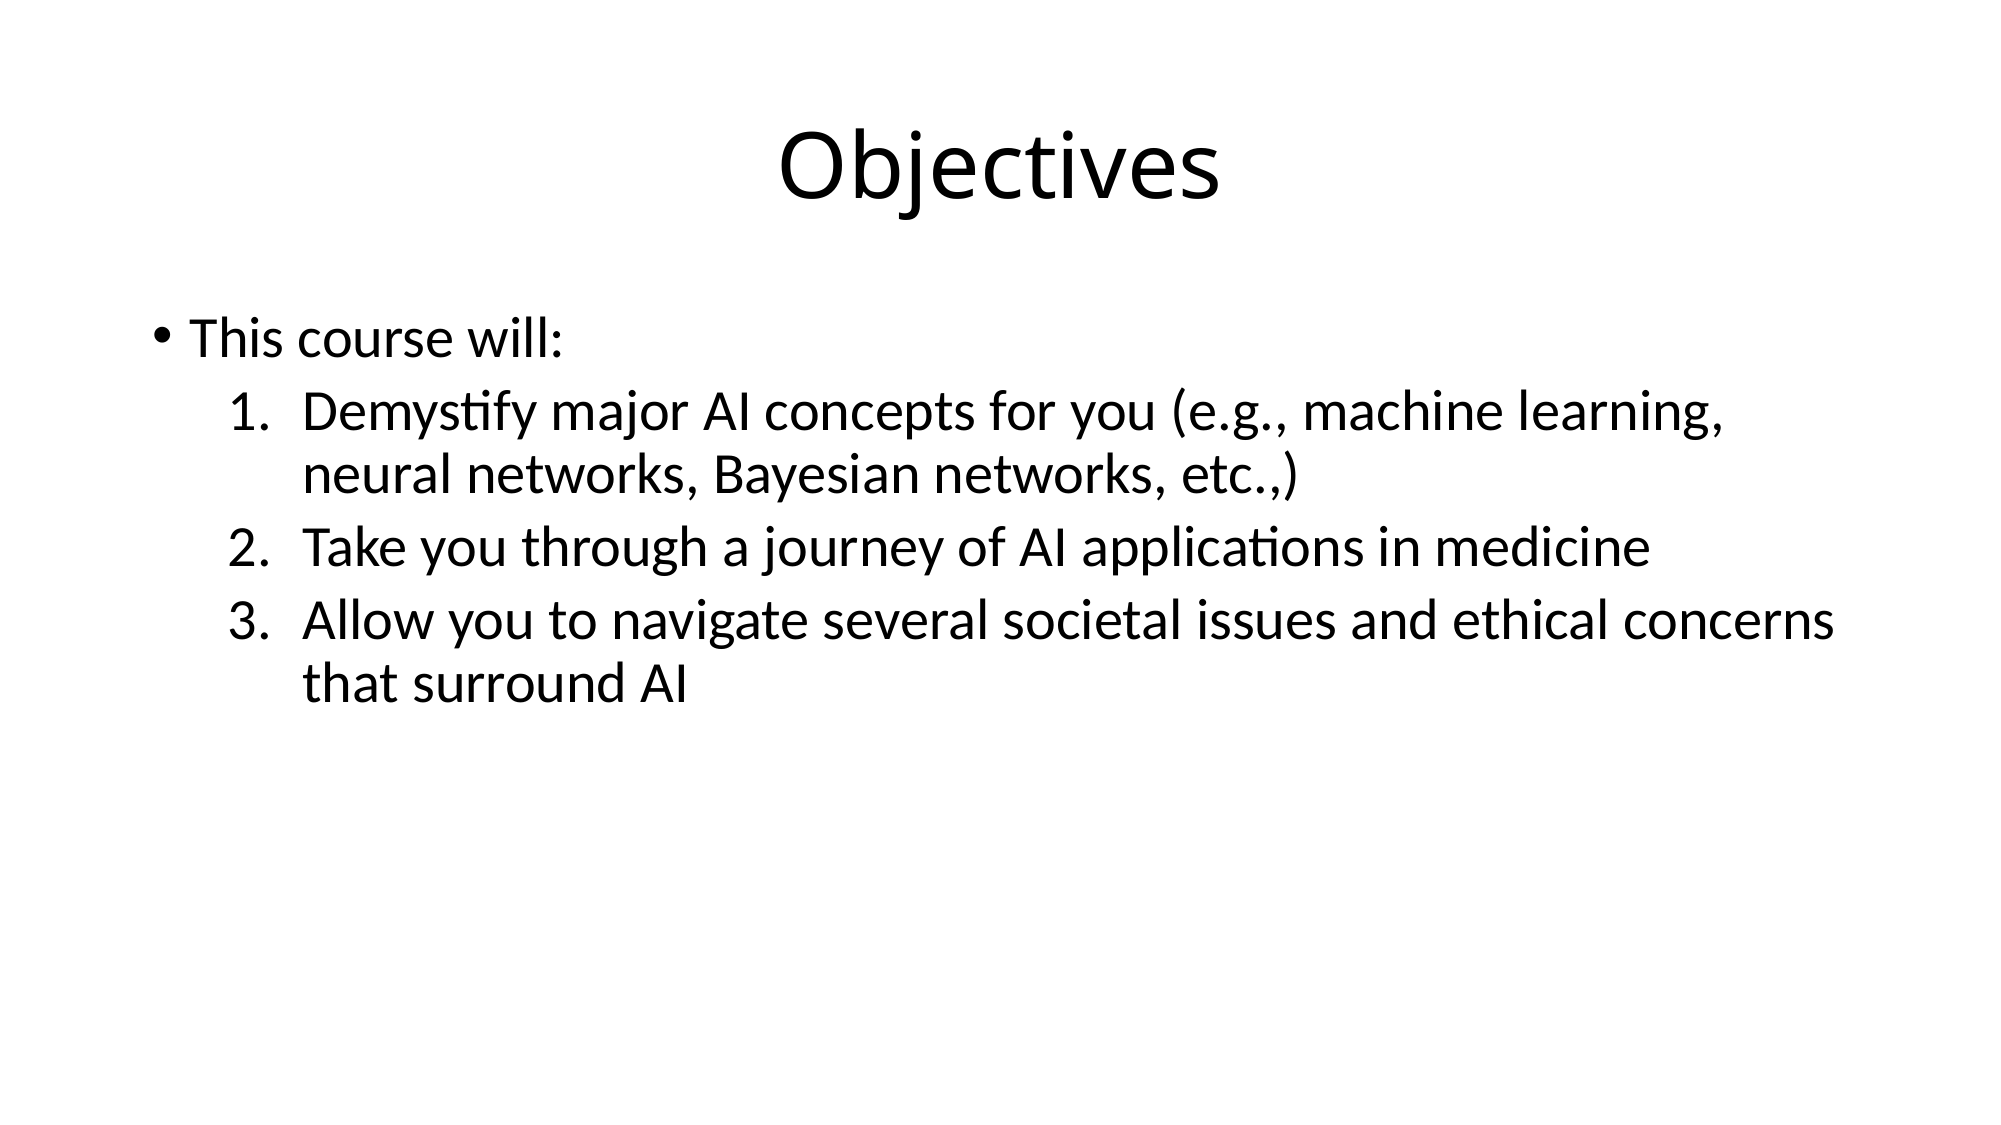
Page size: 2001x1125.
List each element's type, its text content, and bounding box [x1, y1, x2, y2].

list This course will: Demystify major AI concepts for you (e.g., machine learning, neural networks, Bayesian networks, etc.,) Take you through a journey of AI applications in medicine Allow you to navigate several societal issues and ethical concerns that surround AI [137, 299, 1863, 1014]
title Objectives [137, 59, 1863, 278]
